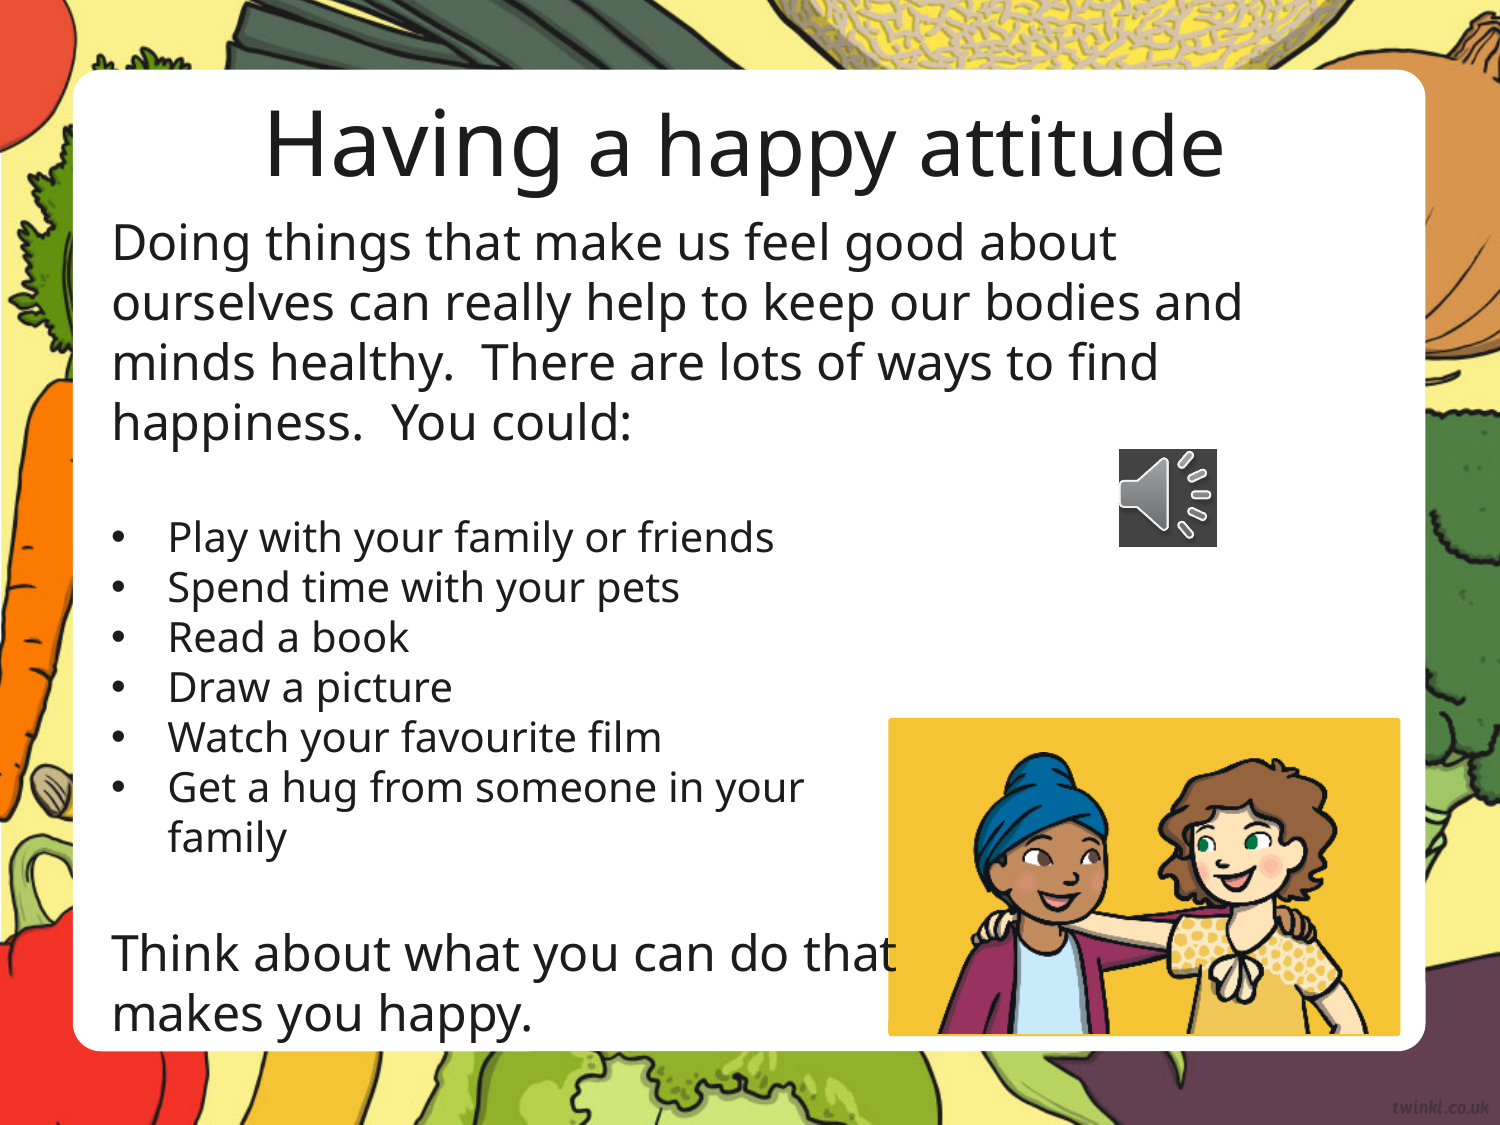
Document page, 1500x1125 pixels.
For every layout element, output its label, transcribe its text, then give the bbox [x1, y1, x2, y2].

picture [0, 0, 1500, 1125]
text_box Doing things that make us feel good about ourselves can really help to keep our bodies and minds healthy. There are lots of ways to find happiness. You could: Play with your family or friends Spend time with your pets Read a book Draw a picture Watch your favourite film Get a hug from someone in your family Think about what you can do that makes you happy. [96, 203, 1349, 1049]
title Having a happy attitude [70, 16, 1420, 278]
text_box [888, 717, 1401, 1037]
